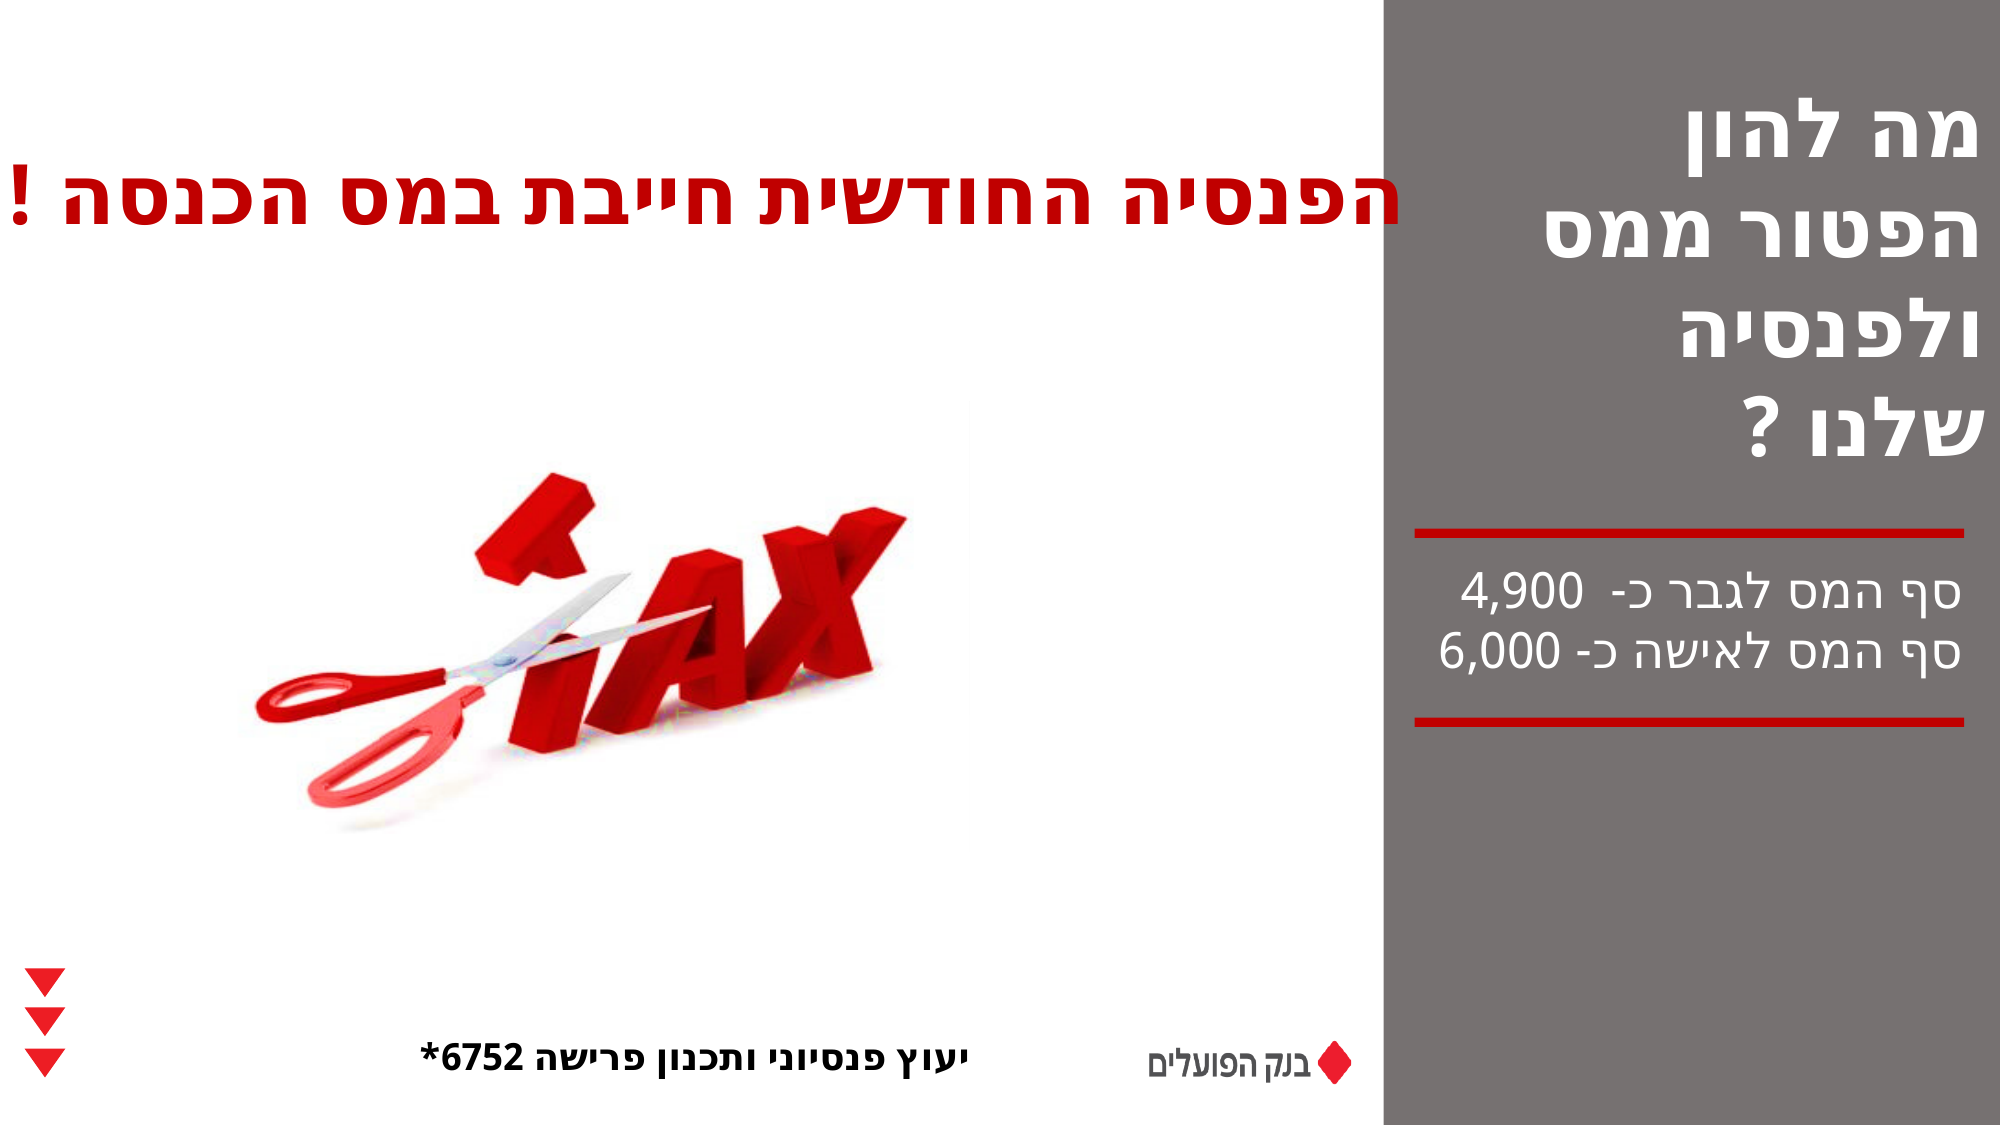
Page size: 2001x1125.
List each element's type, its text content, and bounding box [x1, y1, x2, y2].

text_box [1383, 349, 2000, 1125]
text_box [1383, 0, 2000, 133]
picture [1143, 1033, 1354, 1086]
text_box מה להון הפטור ממס ולפנסיה שלנו ? [1401, 66, 2000, 481]
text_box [23, 968, 66, 1117]
picture [180, 401, 970, 858]
text_box יעוץ פנסיוני ותכנון פרישה 6752* [356, 1025, 1032, 1086]
text_box [1414, 528, 1965, 539]
text_box הפנסיה החודשית חייבת במס הכנסה ! [0, 133, 1422, 349]
text_box סף המס לגבר כ- 4,900 סף המס לאישה כ- 6,000 [1414, 510, 1978, 727]
text_box [1414, 717, 1965, 728]
